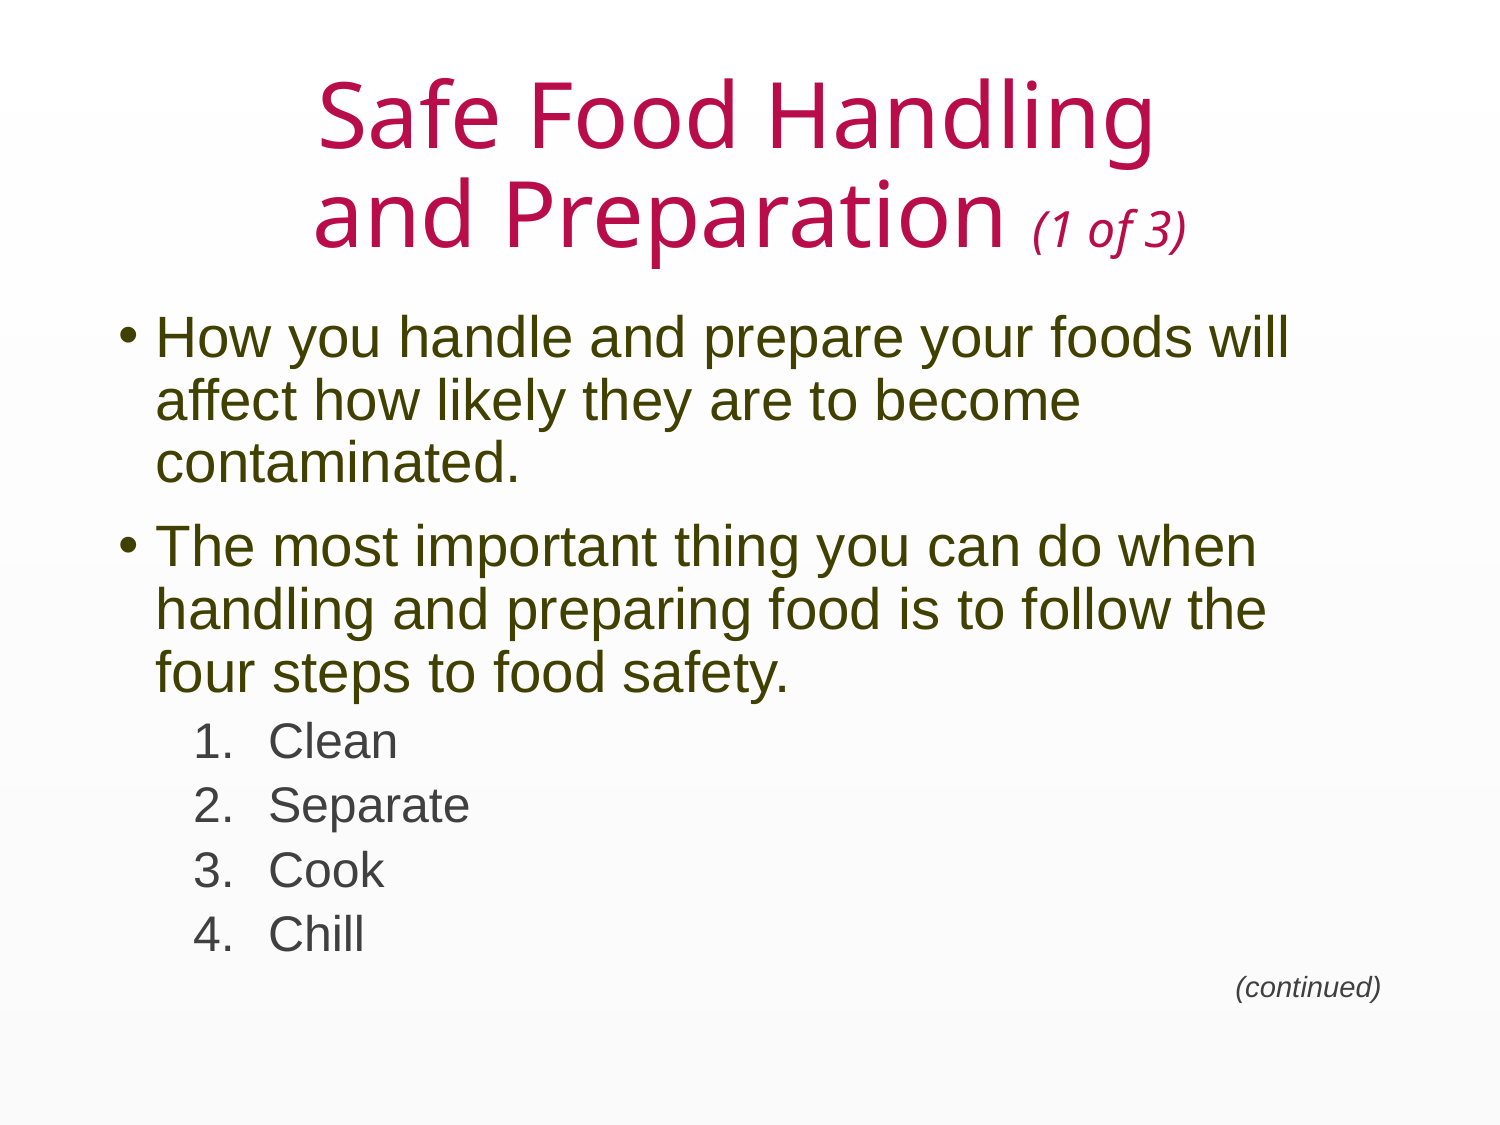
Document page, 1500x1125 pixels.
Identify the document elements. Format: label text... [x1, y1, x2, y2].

title Safe Food Handling and Preparation (1 of 3) [103, 59, 1397, 278]
list How you handle and prepare your foods will affect how likely they are to become contaminated. The most important thing you can do when handling and preparing food is to follow the four steps to food safety. Clean Separate Cook Chill (continued) [103, 299, 1397, 1014]
